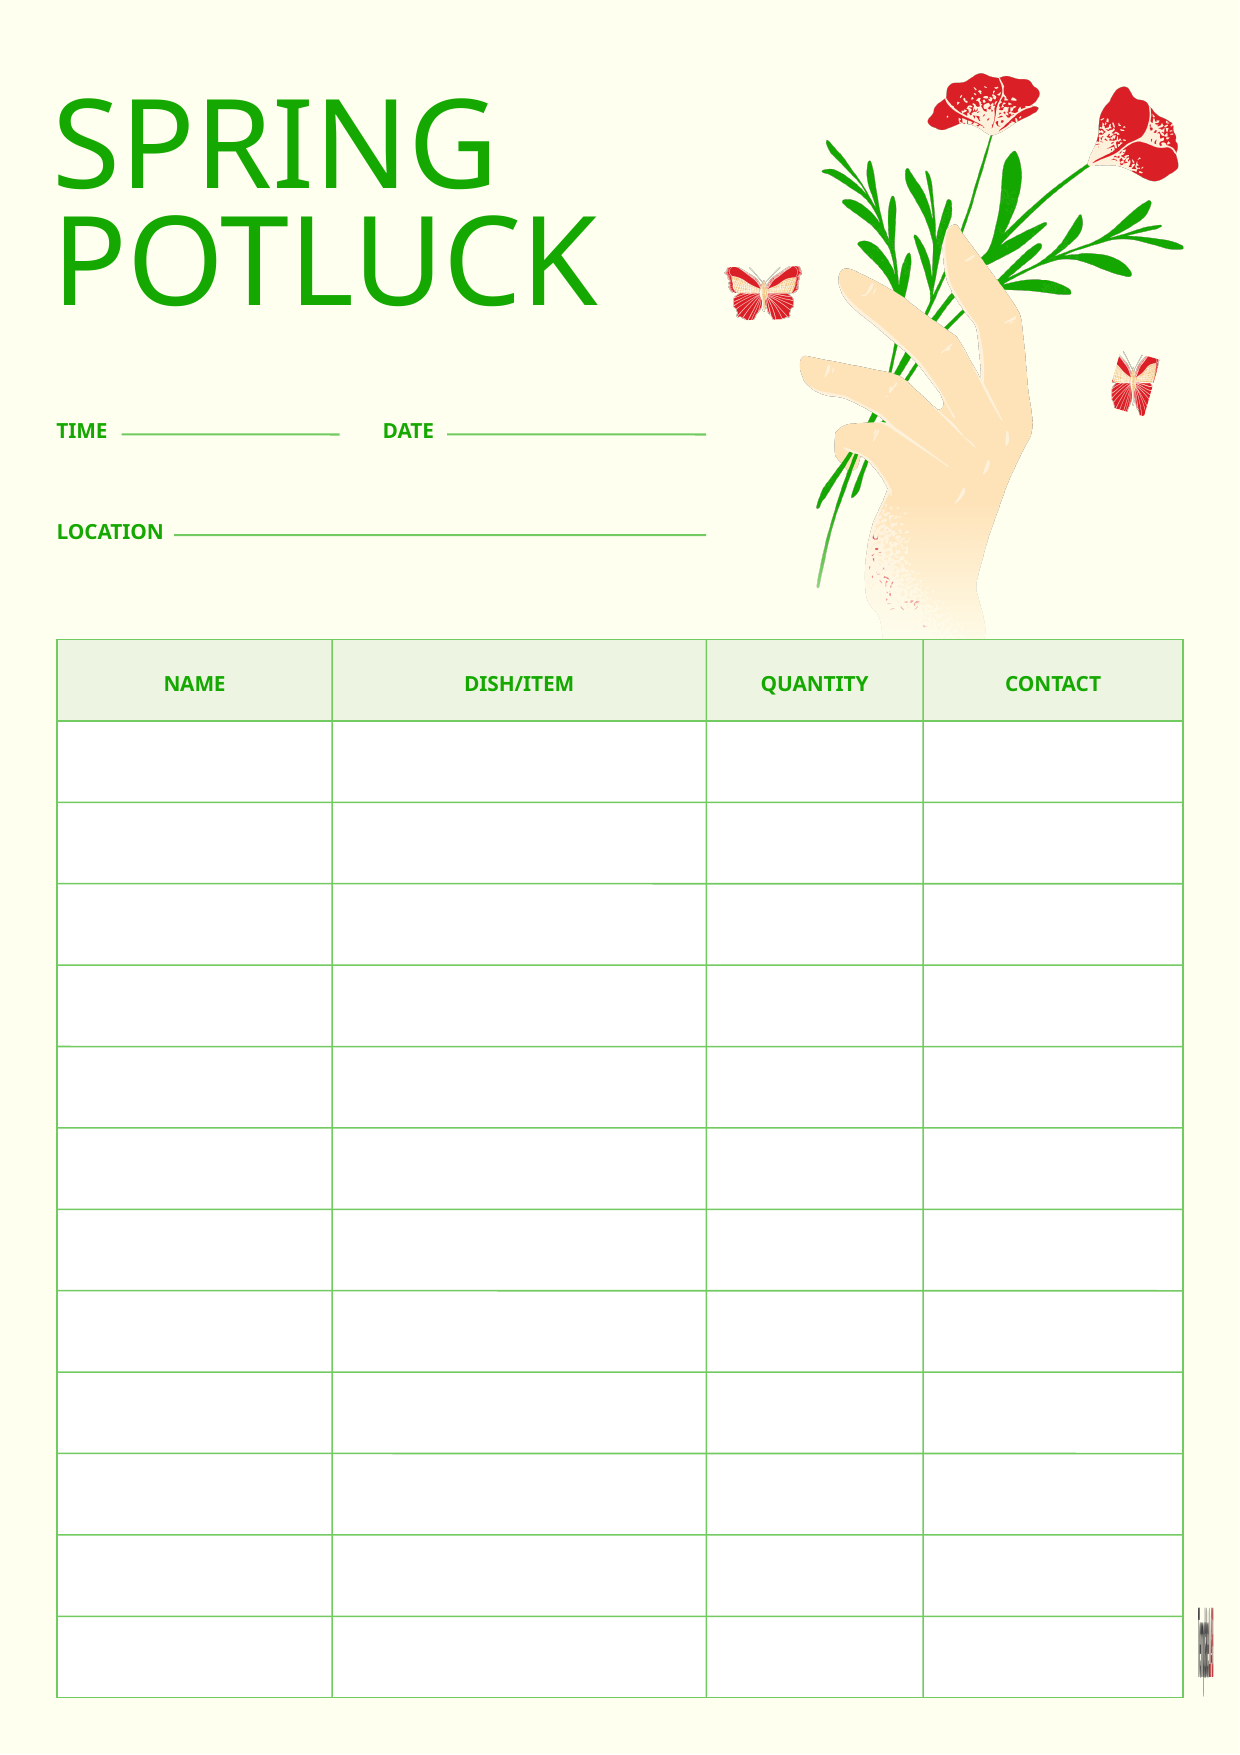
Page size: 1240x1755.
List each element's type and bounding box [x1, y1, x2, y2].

text_box [52, 72, 1214, 1698]
